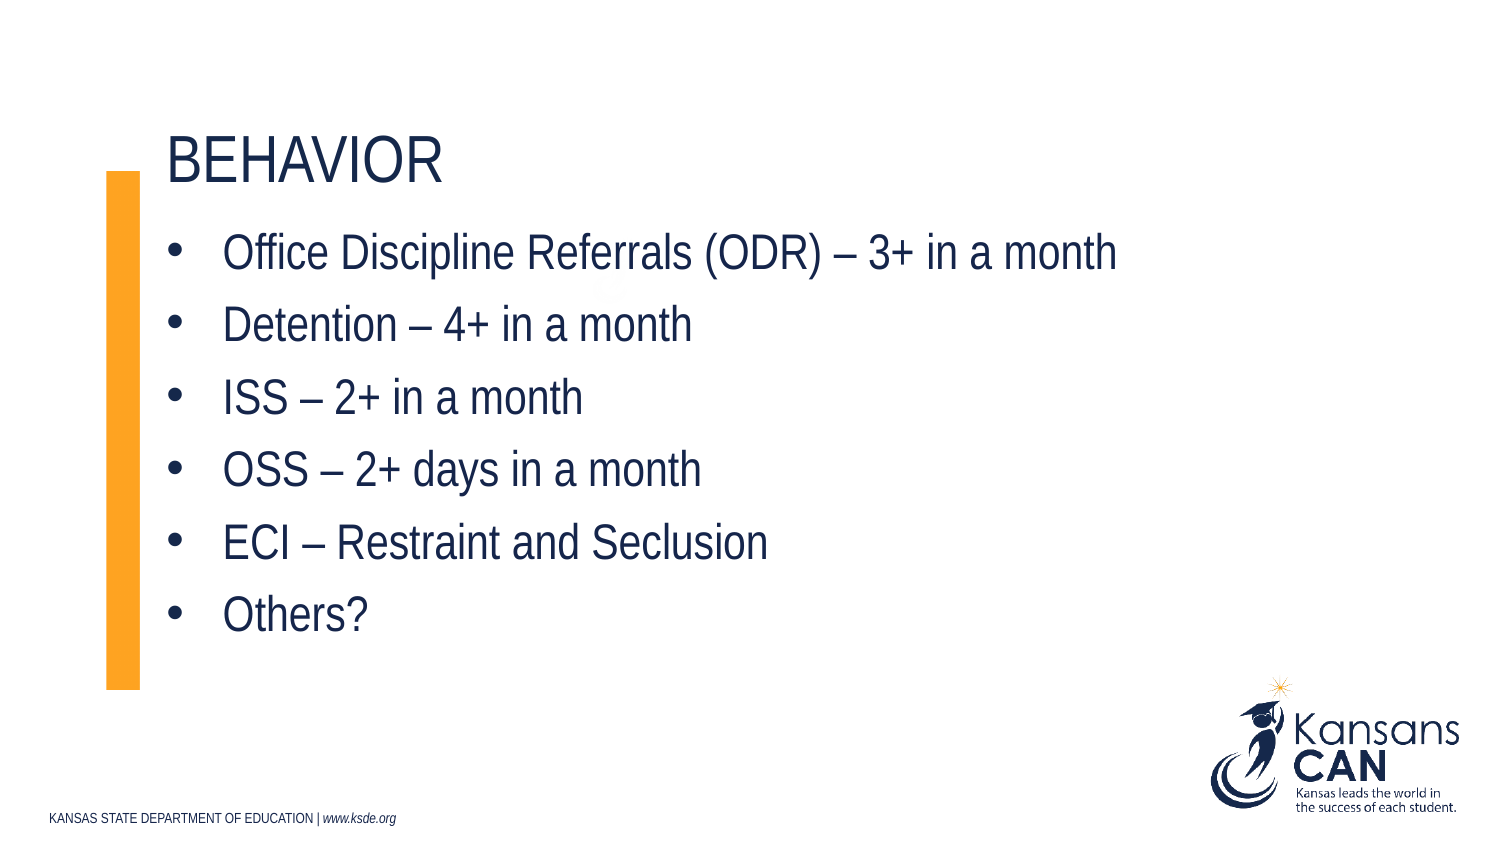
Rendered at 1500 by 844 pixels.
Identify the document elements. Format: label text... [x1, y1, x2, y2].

title behavior [106, 99, 1352, 196]
picture [1208, 671, 1463, 822]
list Office Discipline Referrals (ODR) – 3+ in a month Detention – 4+ in a month ISS – 2+ in a month OSS – 2+ days in a month ECI – Restraint and Seclusion Others? [106, 196, 1352, 690]
